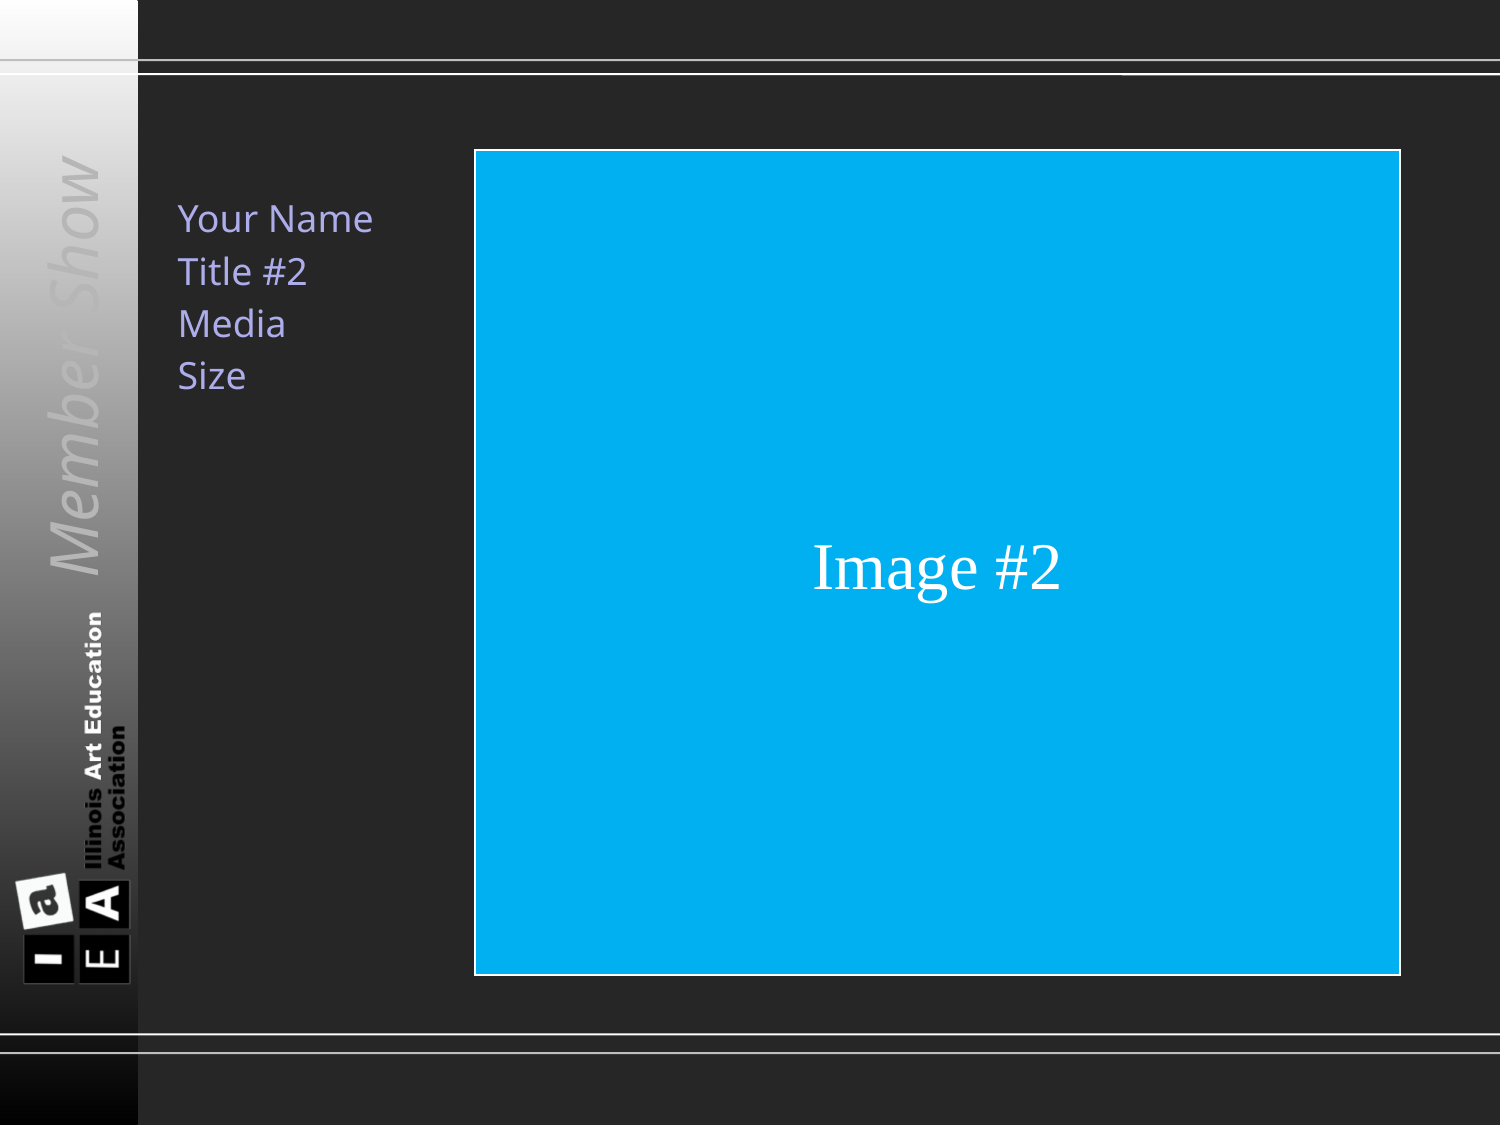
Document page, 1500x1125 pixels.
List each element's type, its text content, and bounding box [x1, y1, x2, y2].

picture [13, 613, 136, 984]
list Your Name Title #2 Media Size [162, 187, 451, 863]
text_box Image #2 [474, 149, 1400, 975]
